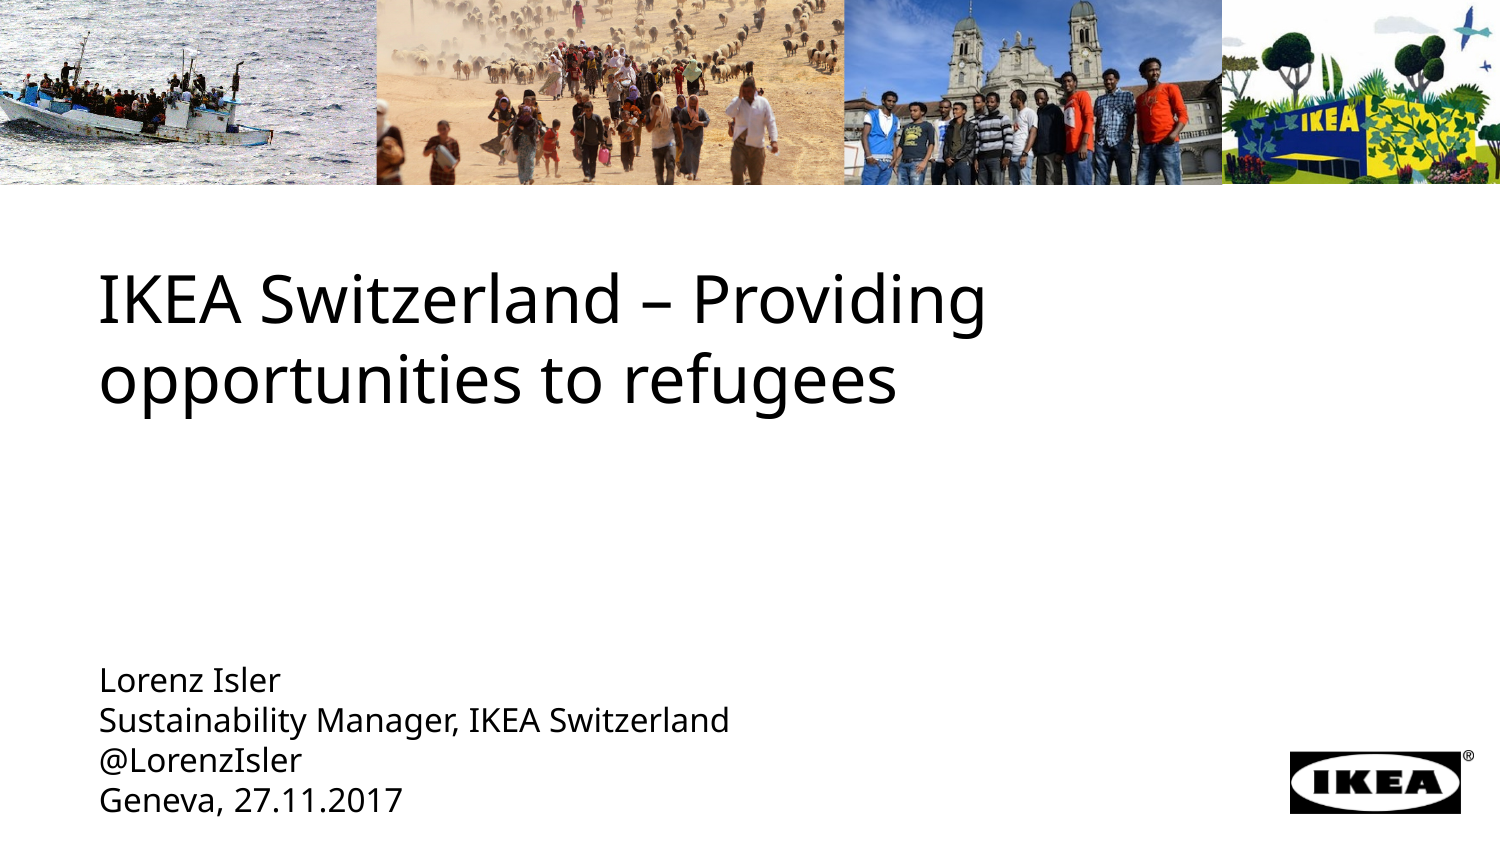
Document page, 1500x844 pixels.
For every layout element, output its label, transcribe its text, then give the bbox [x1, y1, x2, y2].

text_box Lorenz Isler Sustainability Manager, IKEA Switzerland @LorenzIsler Geneva, 27.11.2017 [86, 652, 1404, 825]
picture [1404, 750, 1474, 814]
text_box IKEA Switzerland – Providing opportunities to refugees [86, 250, 1404, 479]
picture [0, 0, 1500, 185]
